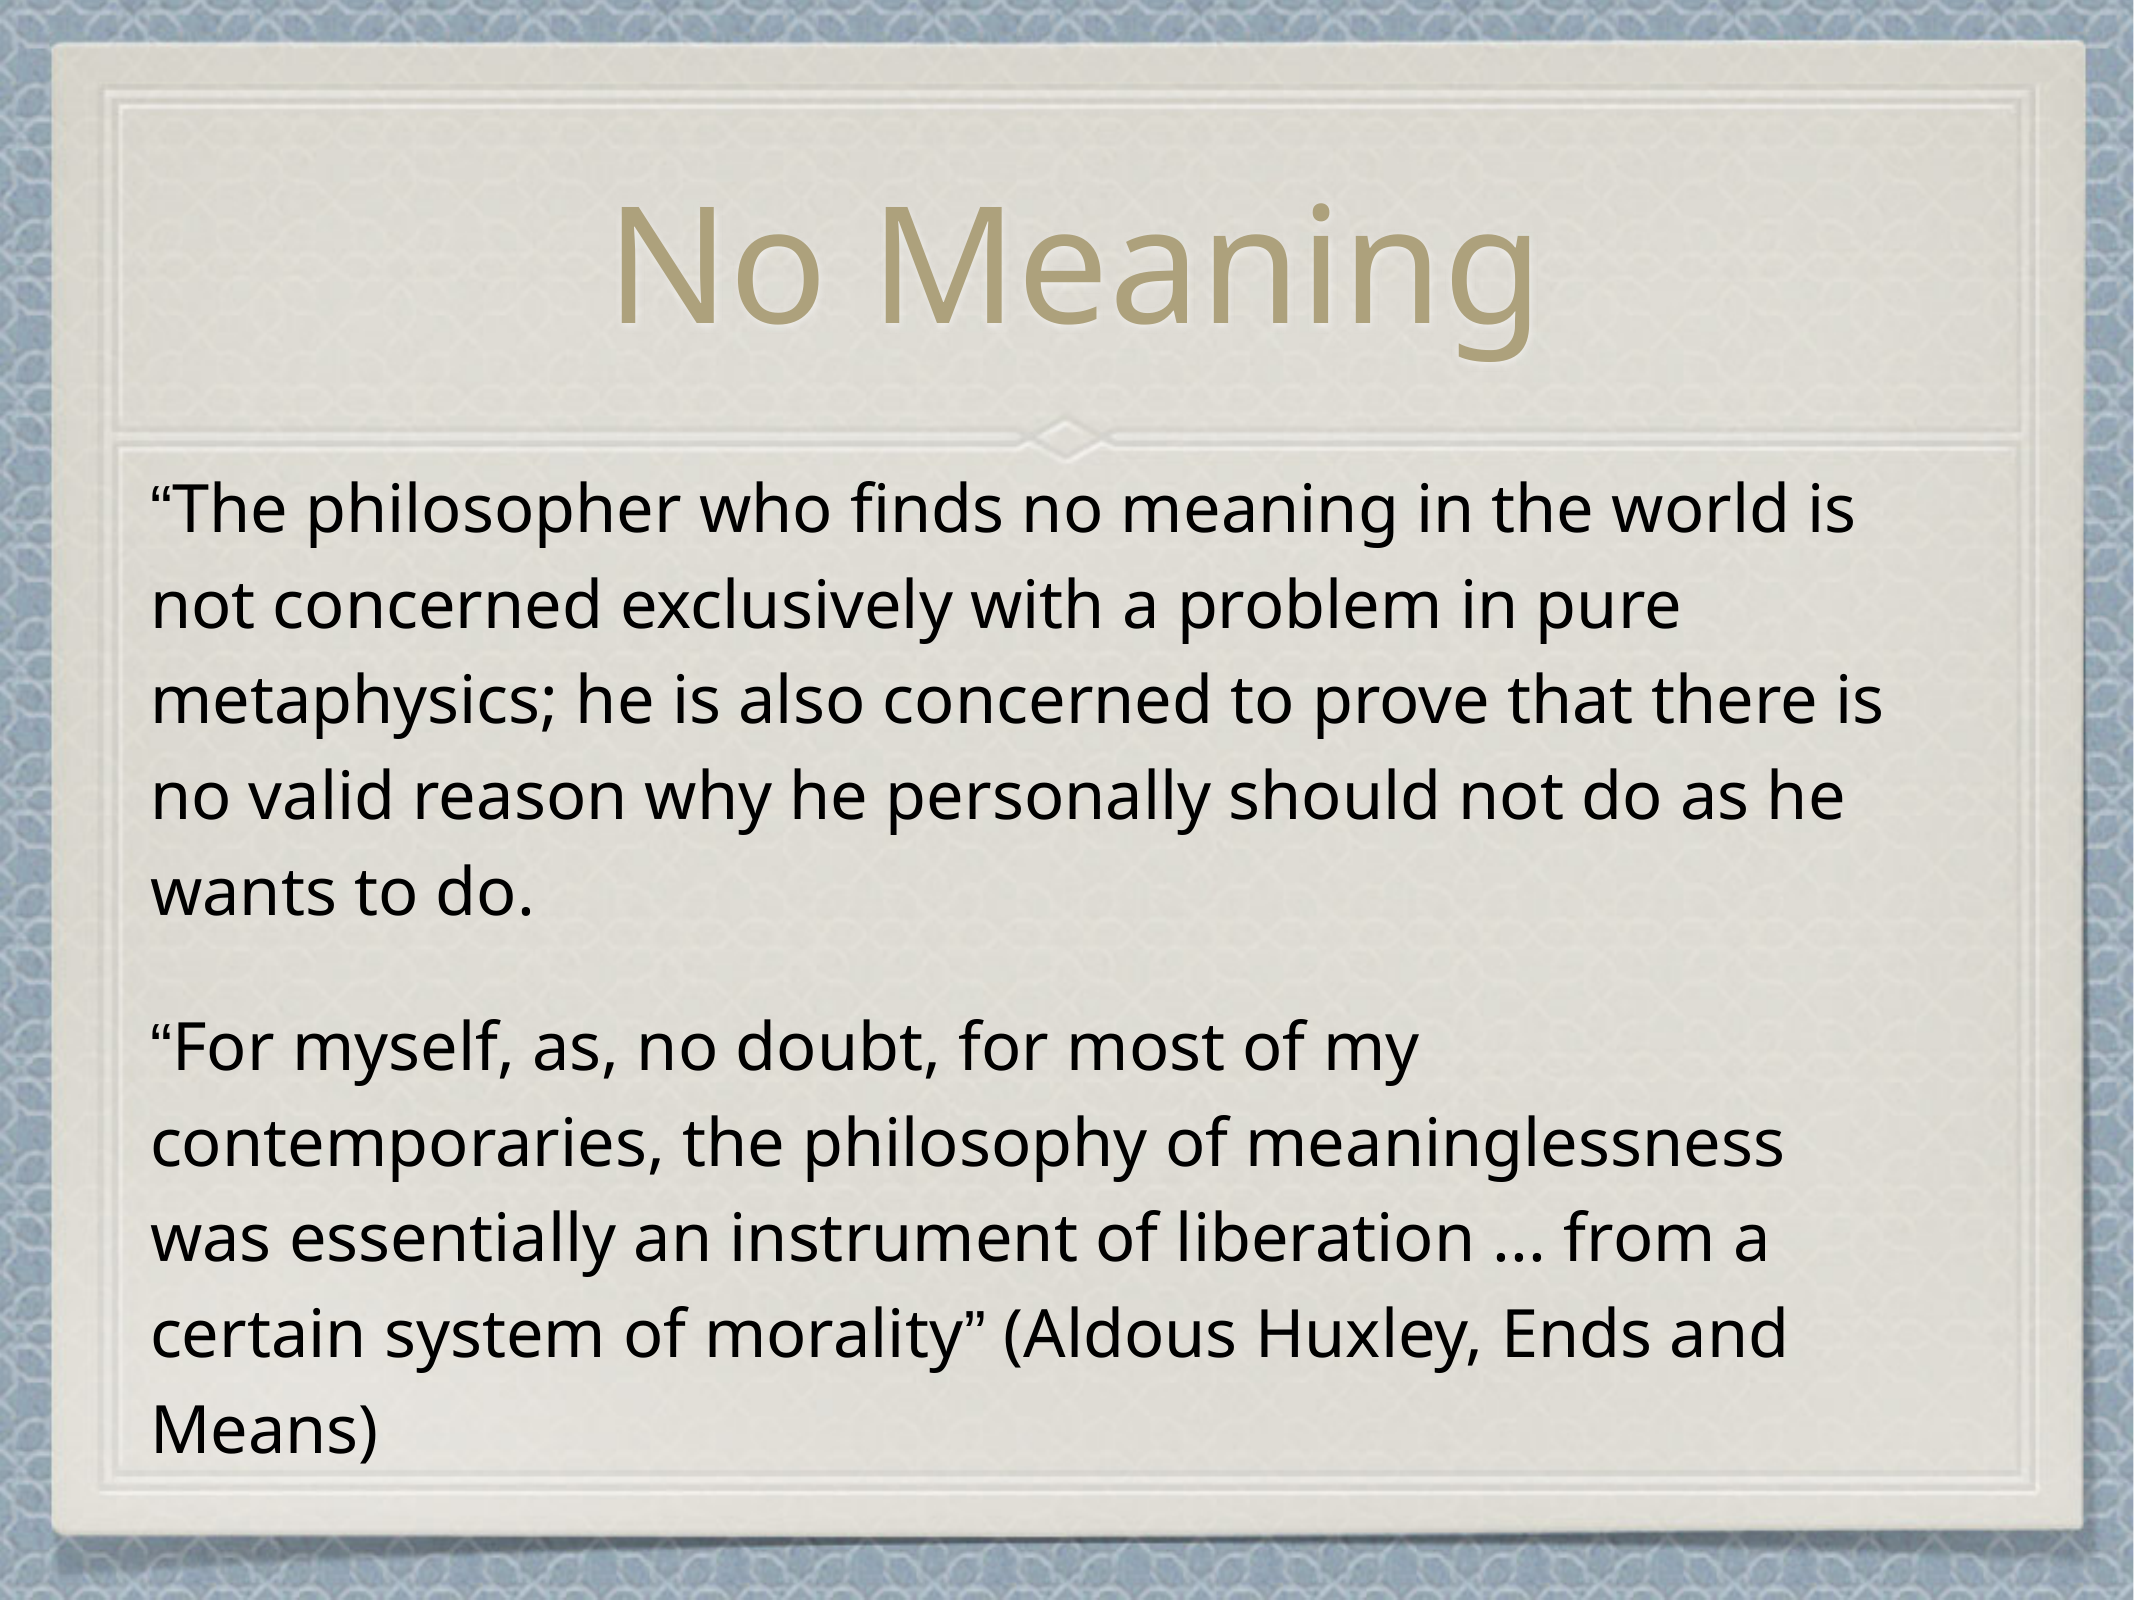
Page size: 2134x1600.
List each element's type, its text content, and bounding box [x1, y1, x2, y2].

list “The philosopher who finds no meaning in the world is not concerned exclusively with a problem in pure metaphysics; he is also concerned to prove that there is no valid reason why he personally should not do as he wants to do. “For myself, as, no doubt, for most of my contemporaries, the philosophy of meaninglessness was essentially an instrument of liberation ... from a certain system of morality” (Aldous Huxley, Ends and Means) [141, 489, 1934, 1428]
title No Meaning [216, 122, 1934, 394]
picture [0, 0, 2134, 1600]
